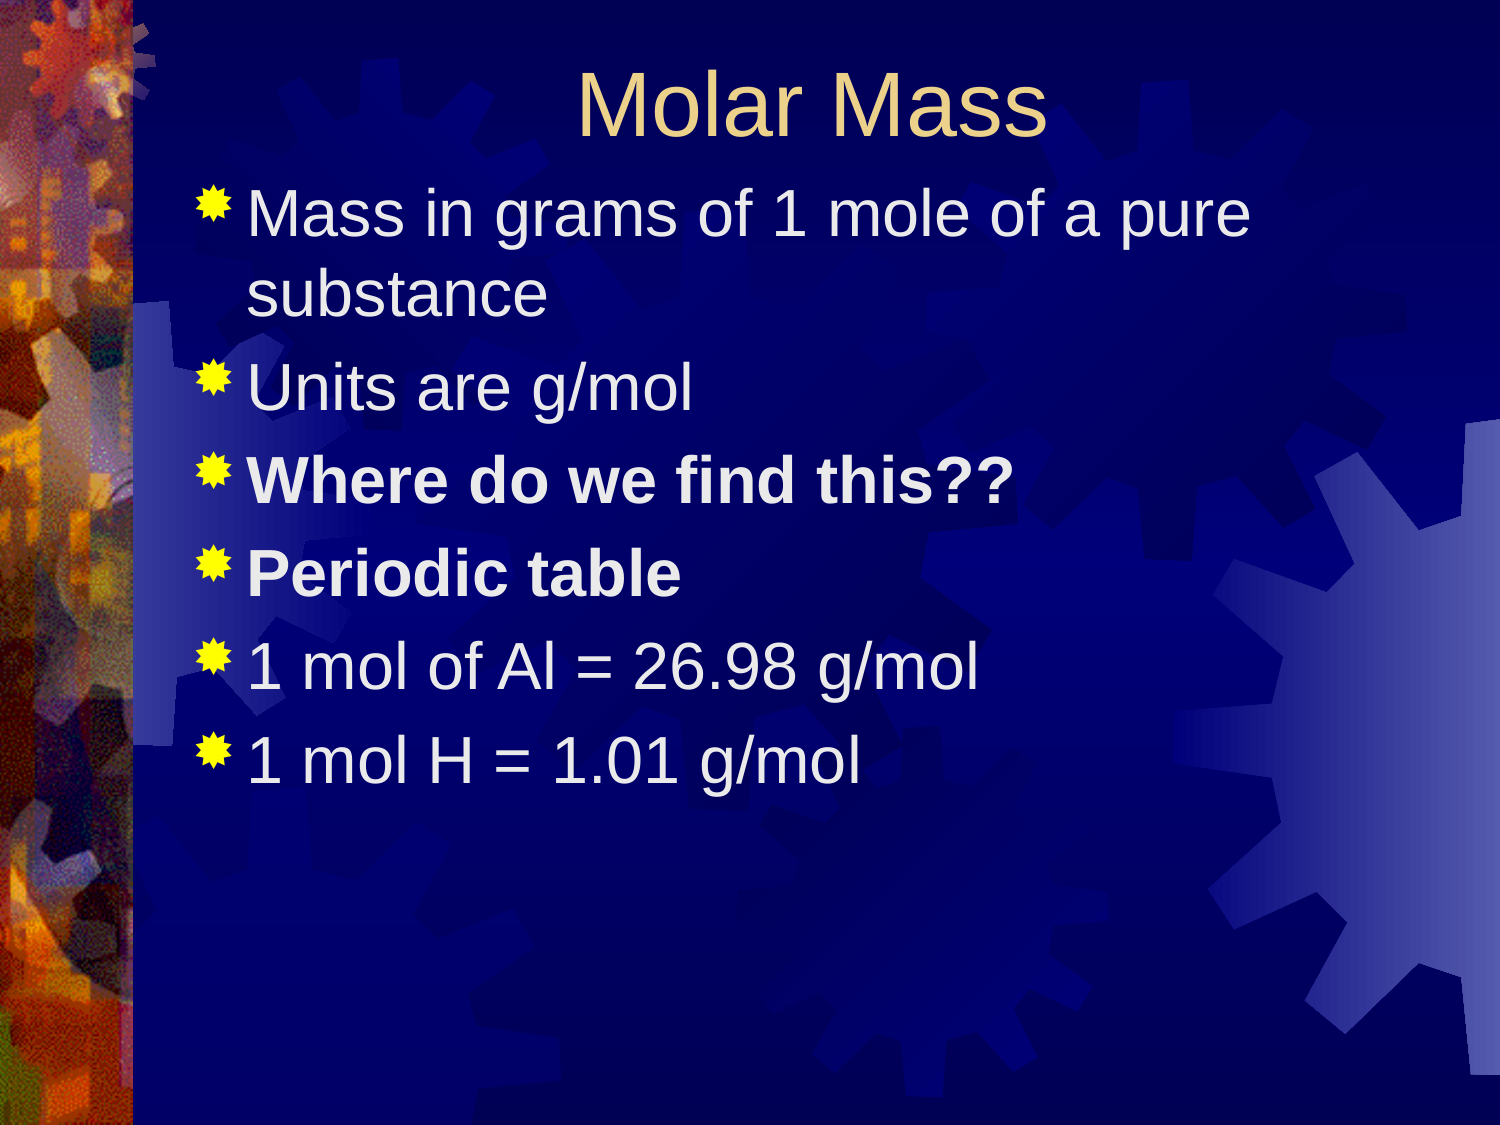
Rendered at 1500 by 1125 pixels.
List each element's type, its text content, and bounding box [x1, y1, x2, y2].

picture [0, 0, 133, 1125]
list Mass in grams of 1 mole of a pure substance Units are g/mol Where do we find this?? Periodic table 1 mol of Al = 26.98 g/mol 1 mol H = 1.01 g/mol [174, 162, 1451, 951]
title Molar Mass [174, 49, 1451, 162]
